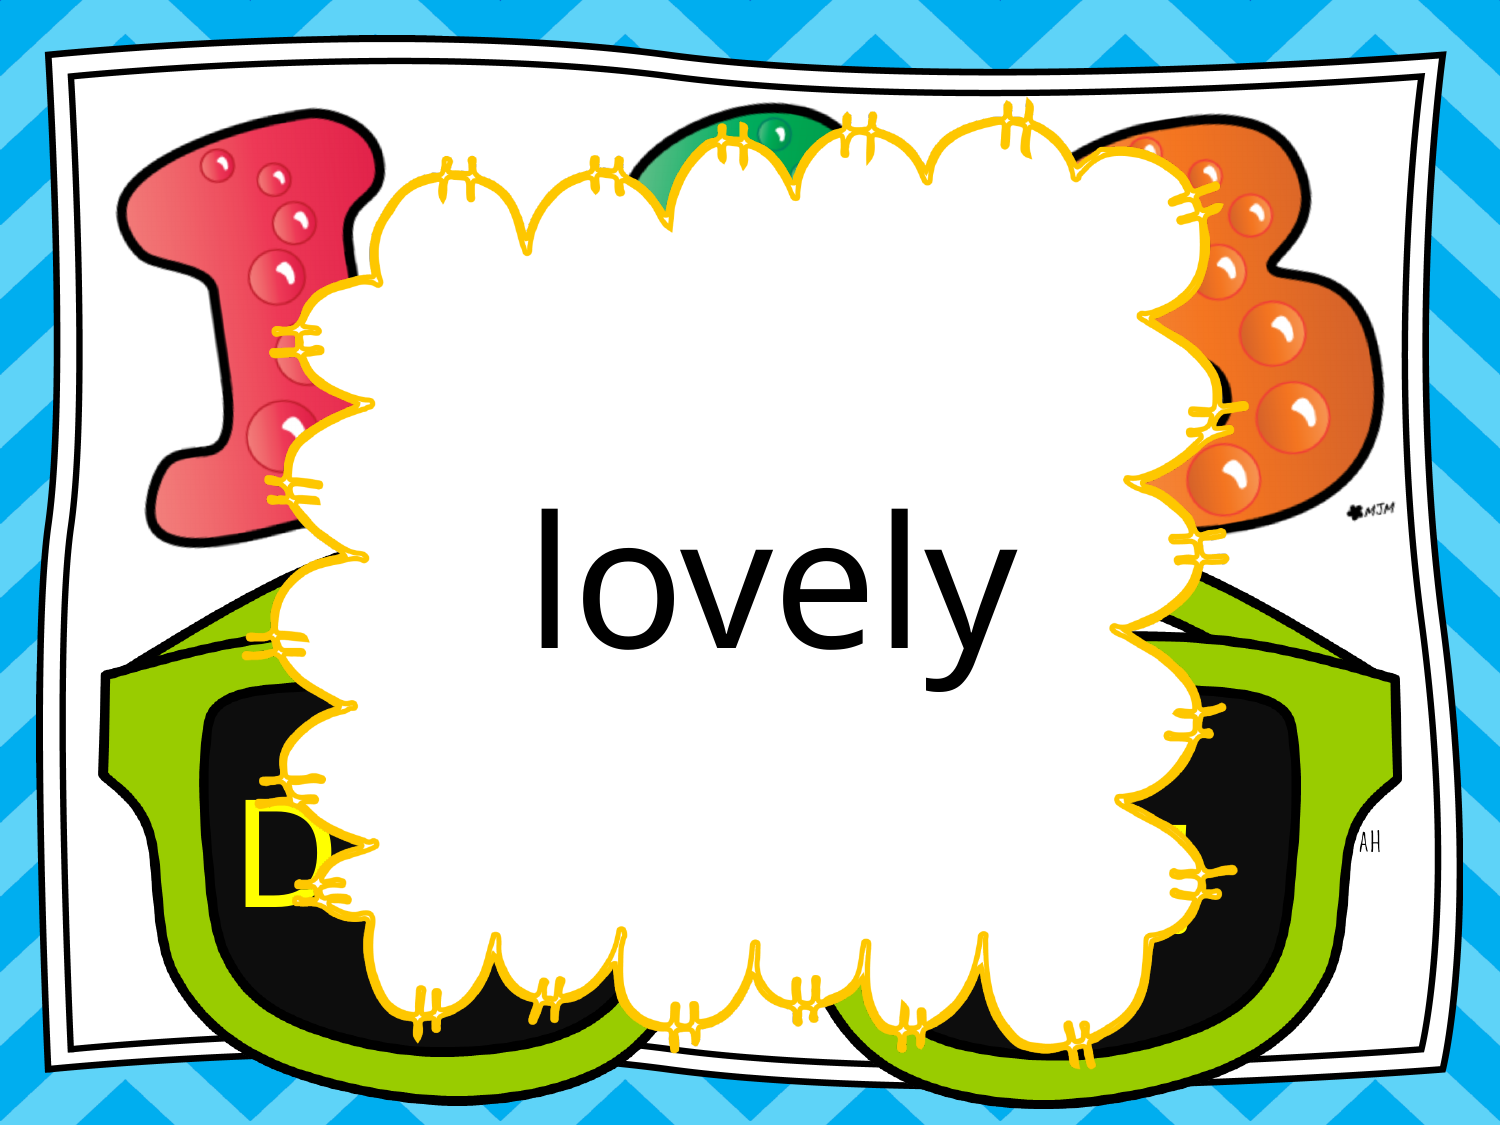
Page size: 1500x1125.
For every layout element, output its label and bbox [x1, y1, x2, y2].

text_box [0, 0, 1500, 1125]
picture [98, 84, 1402, 1109]
